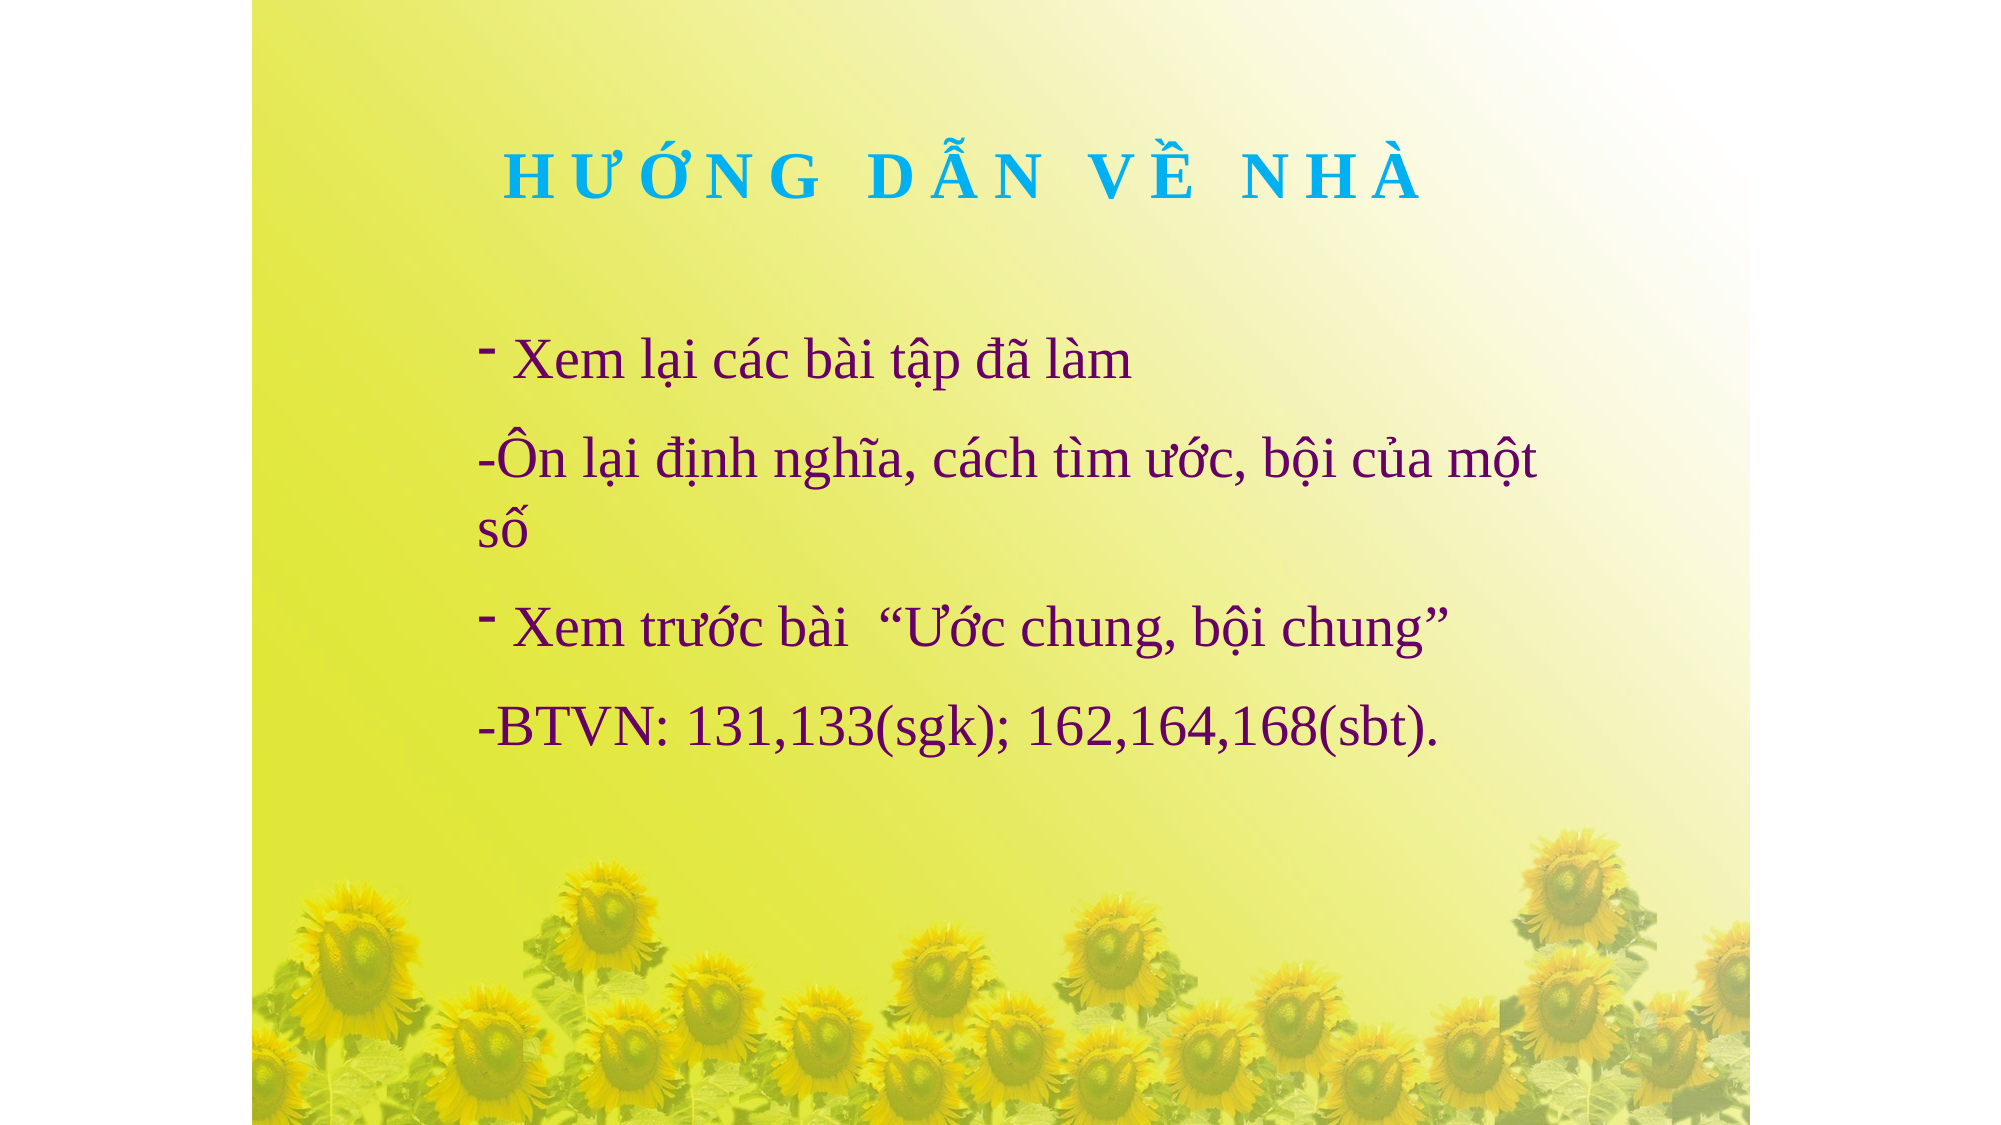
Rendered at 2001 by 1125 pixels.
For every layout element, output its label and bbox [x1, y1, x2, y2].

picture [252, 0, 1751, 1125]
